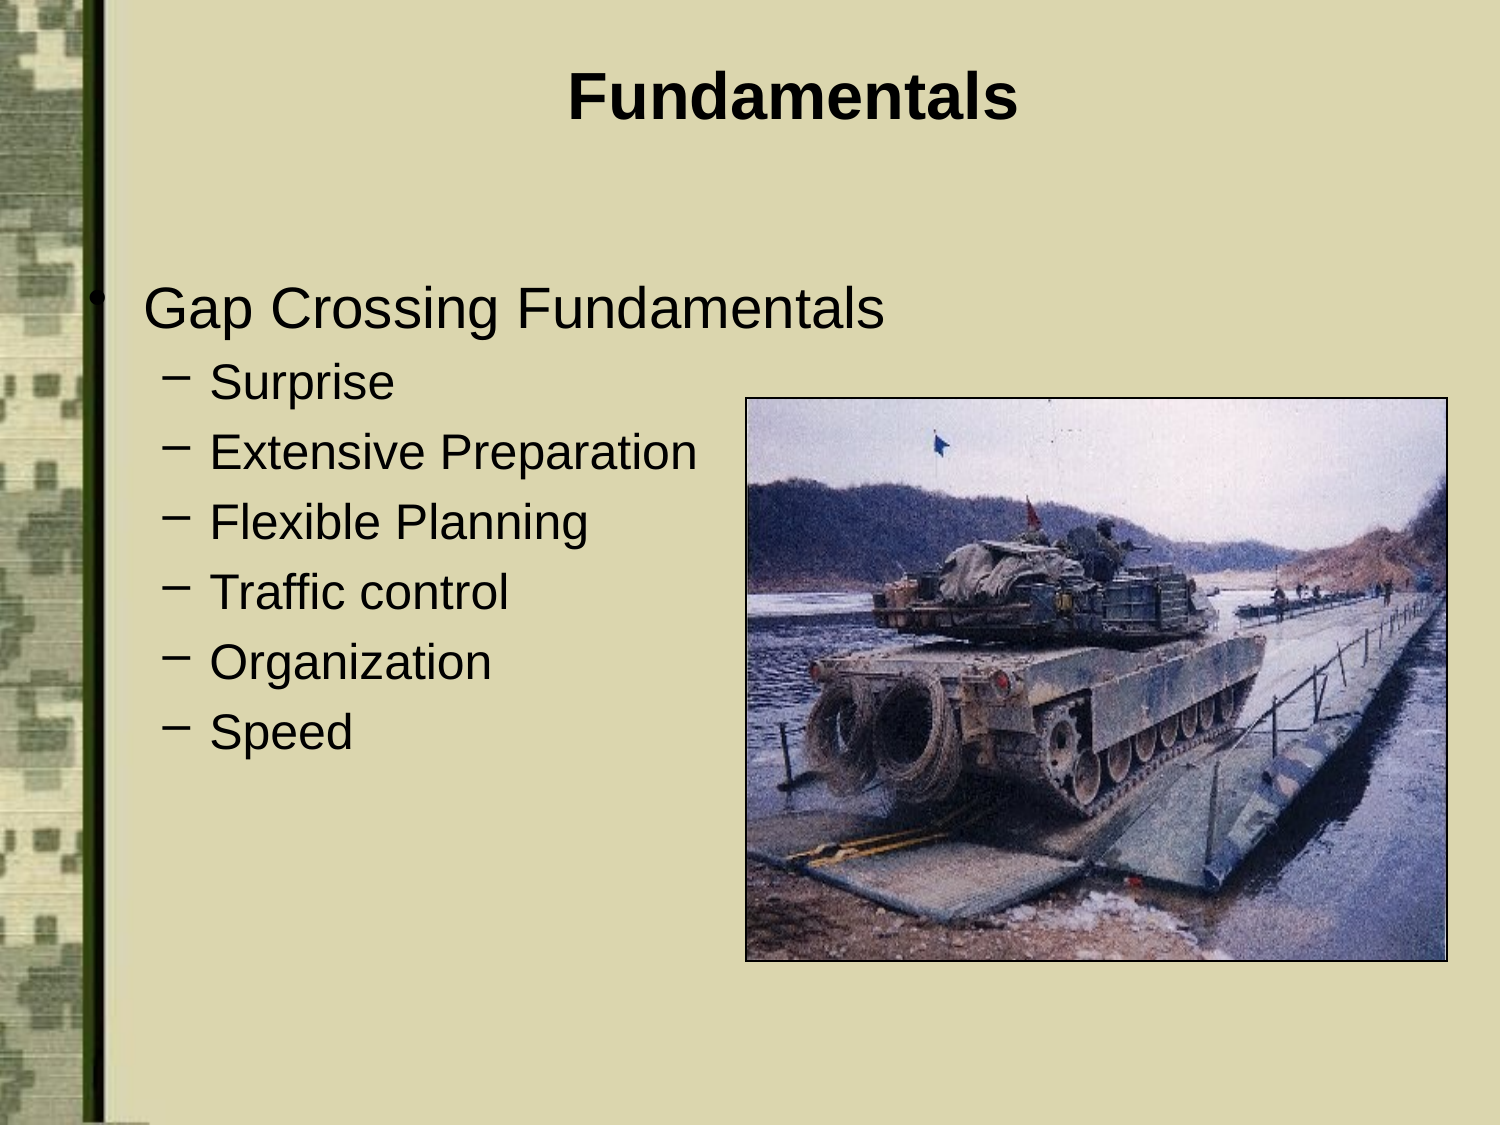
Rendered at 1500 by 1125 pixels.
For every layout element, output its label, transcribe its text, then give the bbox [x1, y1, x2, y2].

list Gap Crossing Fundamentals Surprise Extensive Preparation Flexible Planning Traffic control Organization Speed [72, 262, 1008, 1005]
title Fundamentals [201, 45, 1386, 159]
picture [0, 0, 1500, 1125]
